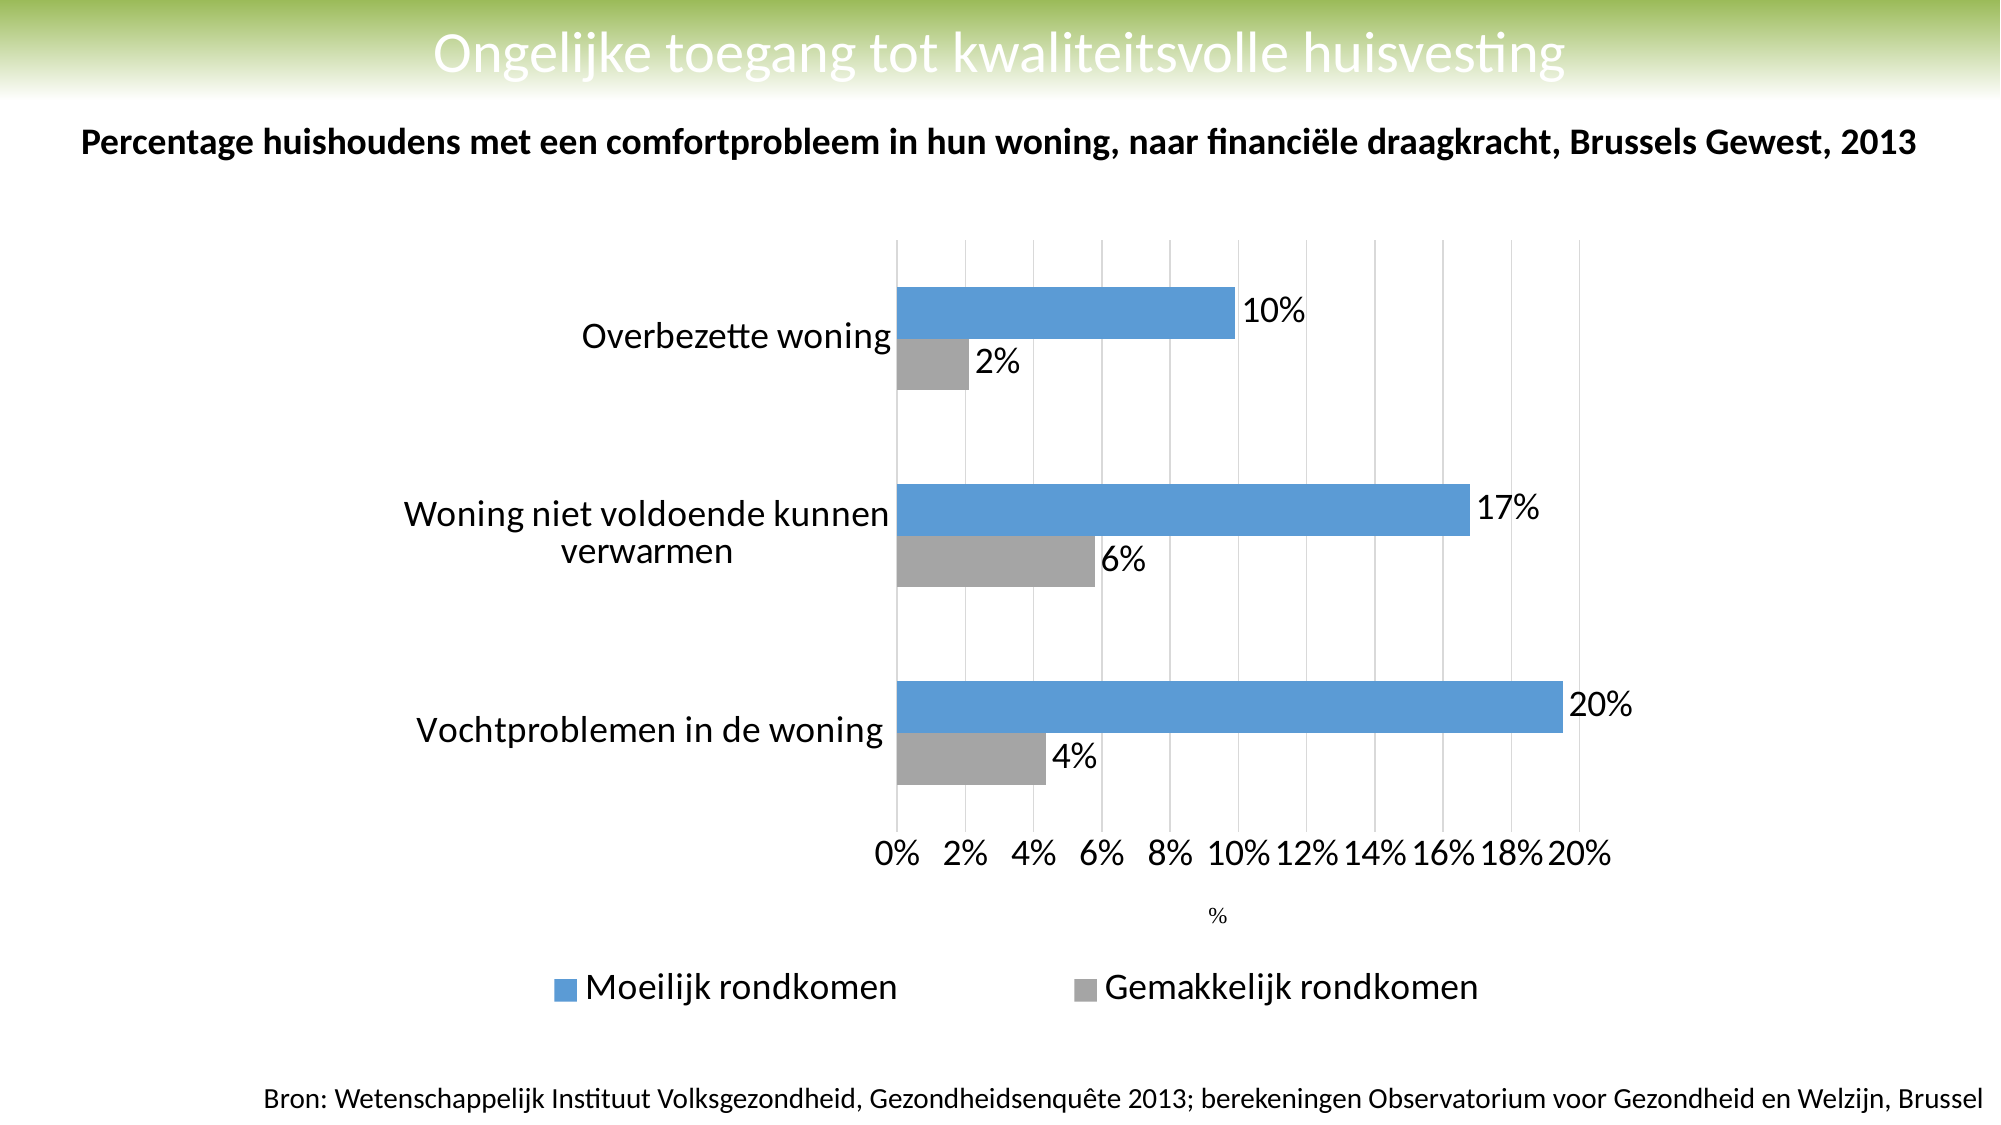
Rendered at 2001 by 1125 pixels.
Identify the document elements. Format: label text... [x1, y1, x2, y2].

text_box Percentage huishoudens met een comfortprobleem in hun woning, naar financiële draagkracht, Brussels Gewest, 2013 [0, 109, 2000, 169]
chart [356, 207, 1644, 1034]
text_box Bron: Wetenschappelijk Instituut Volksgezondheid, Gezondheidsenquête 2013; berekeningen Observatorium voor Gezondheid en Welzijn, Brussel [145, 1071, 2000, 1122]
text_box Ongelijke toegang tot kwaliteitsvolle huisvesting [0, 6, 2000, 92]
